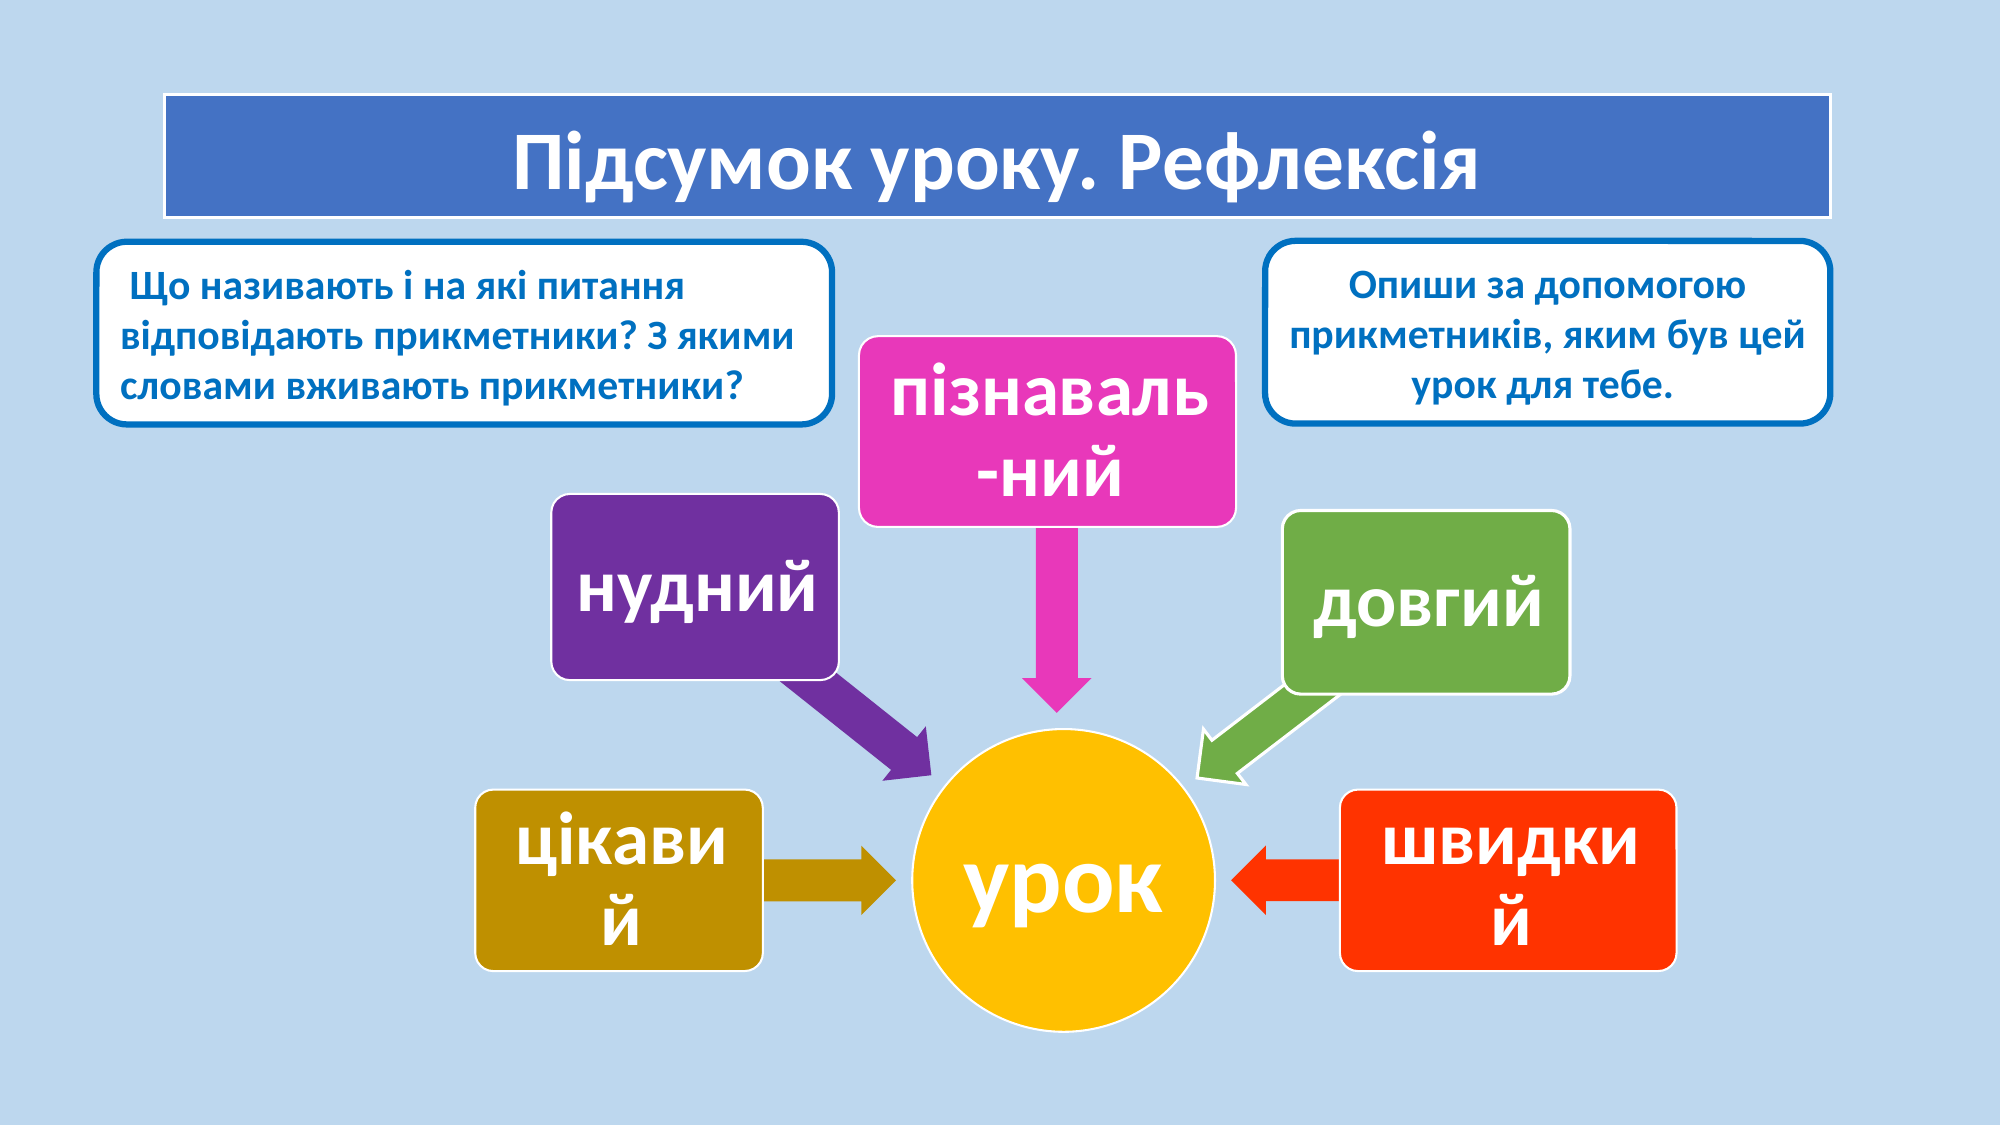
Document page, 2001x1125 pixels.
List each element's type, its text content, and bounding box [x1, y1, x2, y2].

text_box Опиши за допомогою прикметників, яким був цей урок для тебе. [1264, 239, 1832, 425]
text_box Підсумок уроку. Рефлексія [163, 93, 1832, 219]
text_box Що називають і на які питання відповідають прикметники? З якими словами вживають прикметники? [95, 240, 834, 426]
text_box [349, 330, 1803, 1042]
